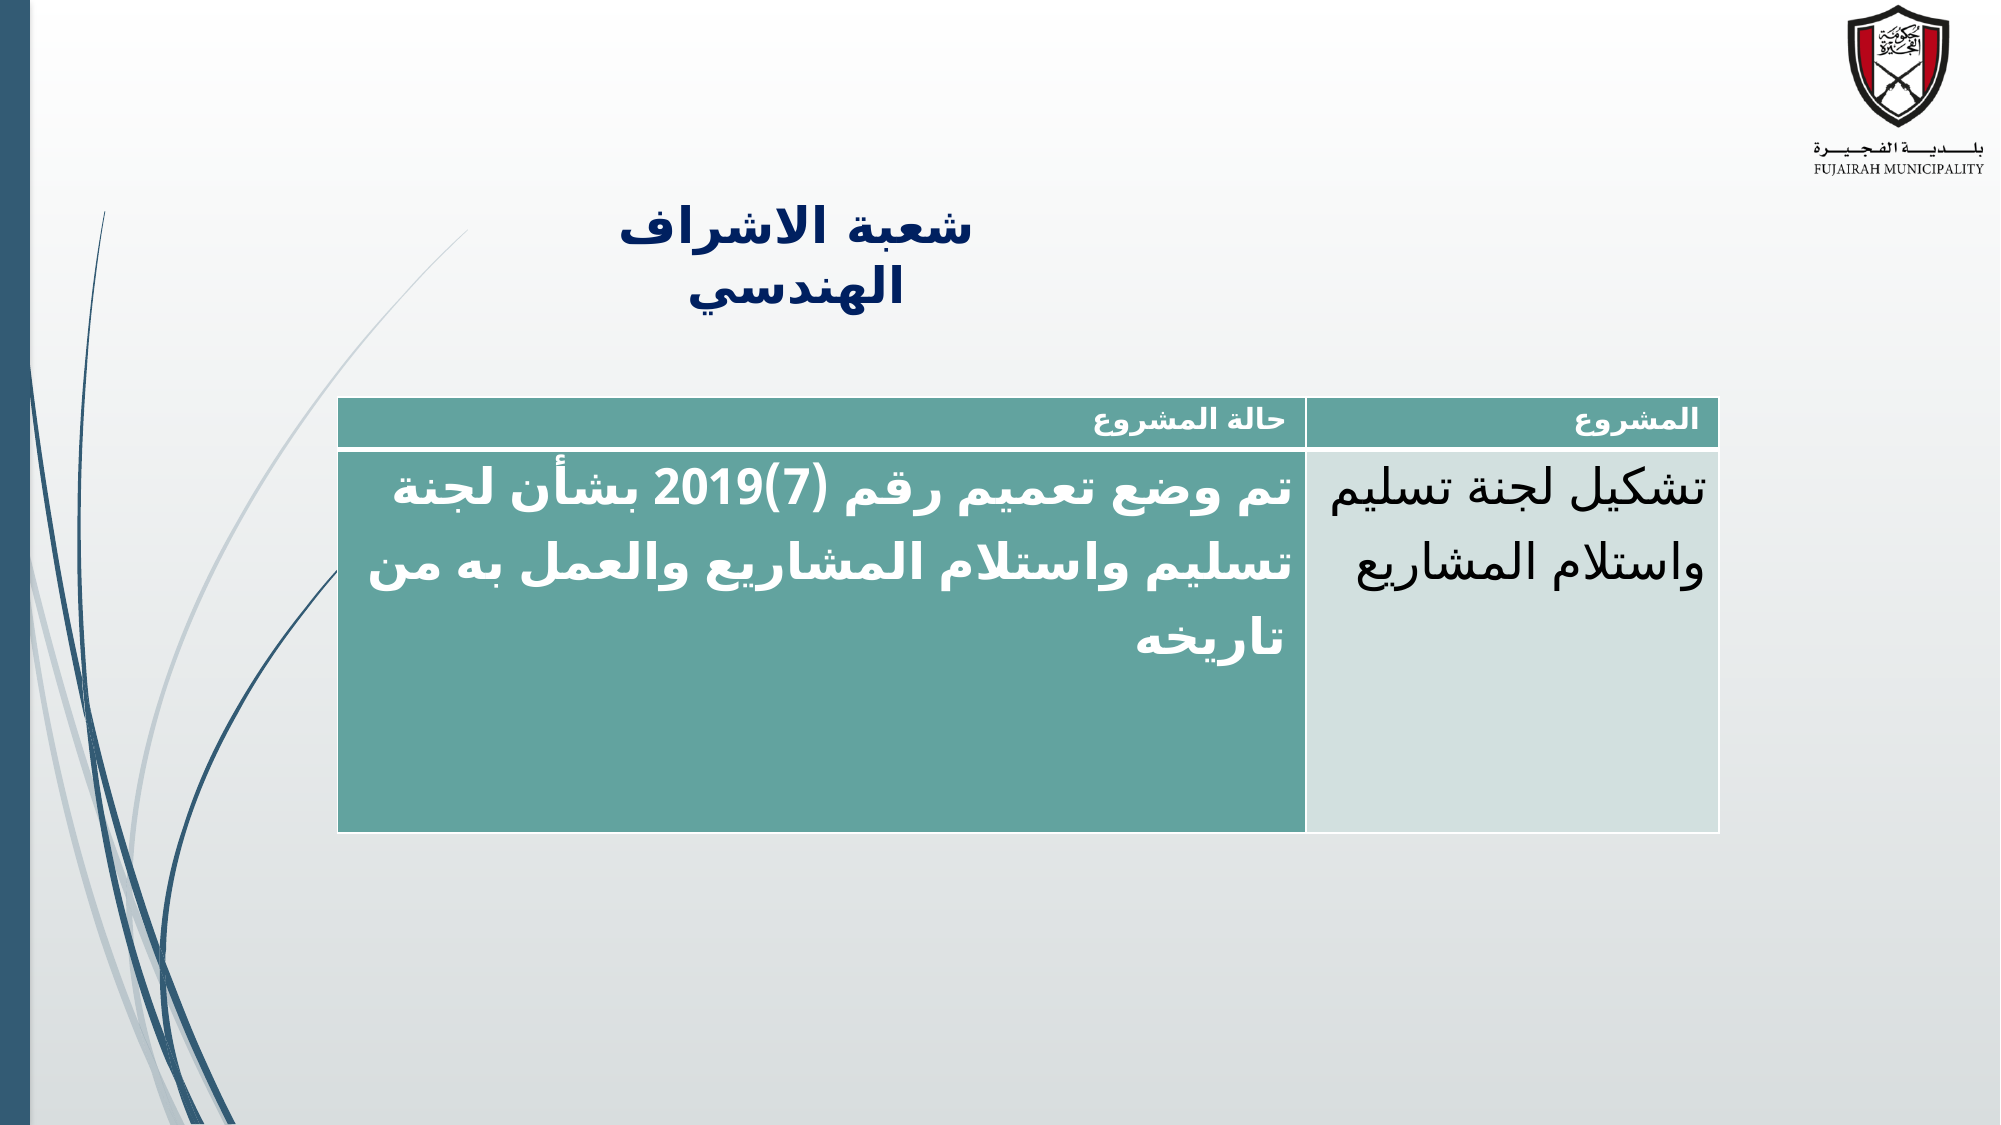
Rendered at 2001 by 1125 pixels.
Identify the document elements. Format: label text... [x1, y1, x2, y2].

table_header المشروع [1307, 398, 1718, 447]
table_cell تشكيل لجنة تسليم واستلام المشاريع [1307, 452, 1718, 832]
table_cell تم وضع تعميم رقم (7)2019 بشأن لجنة تسليم واستلام المشاريع والعمل به من تاريخه [338, 452, 1305, 832]
picture [1797, 0, 2000, 190]
table_header حالة المشروع [338, 398, 1305, 447]
text_box شعبة الاشراف الهندسي [528, 186, 1066, 322]
